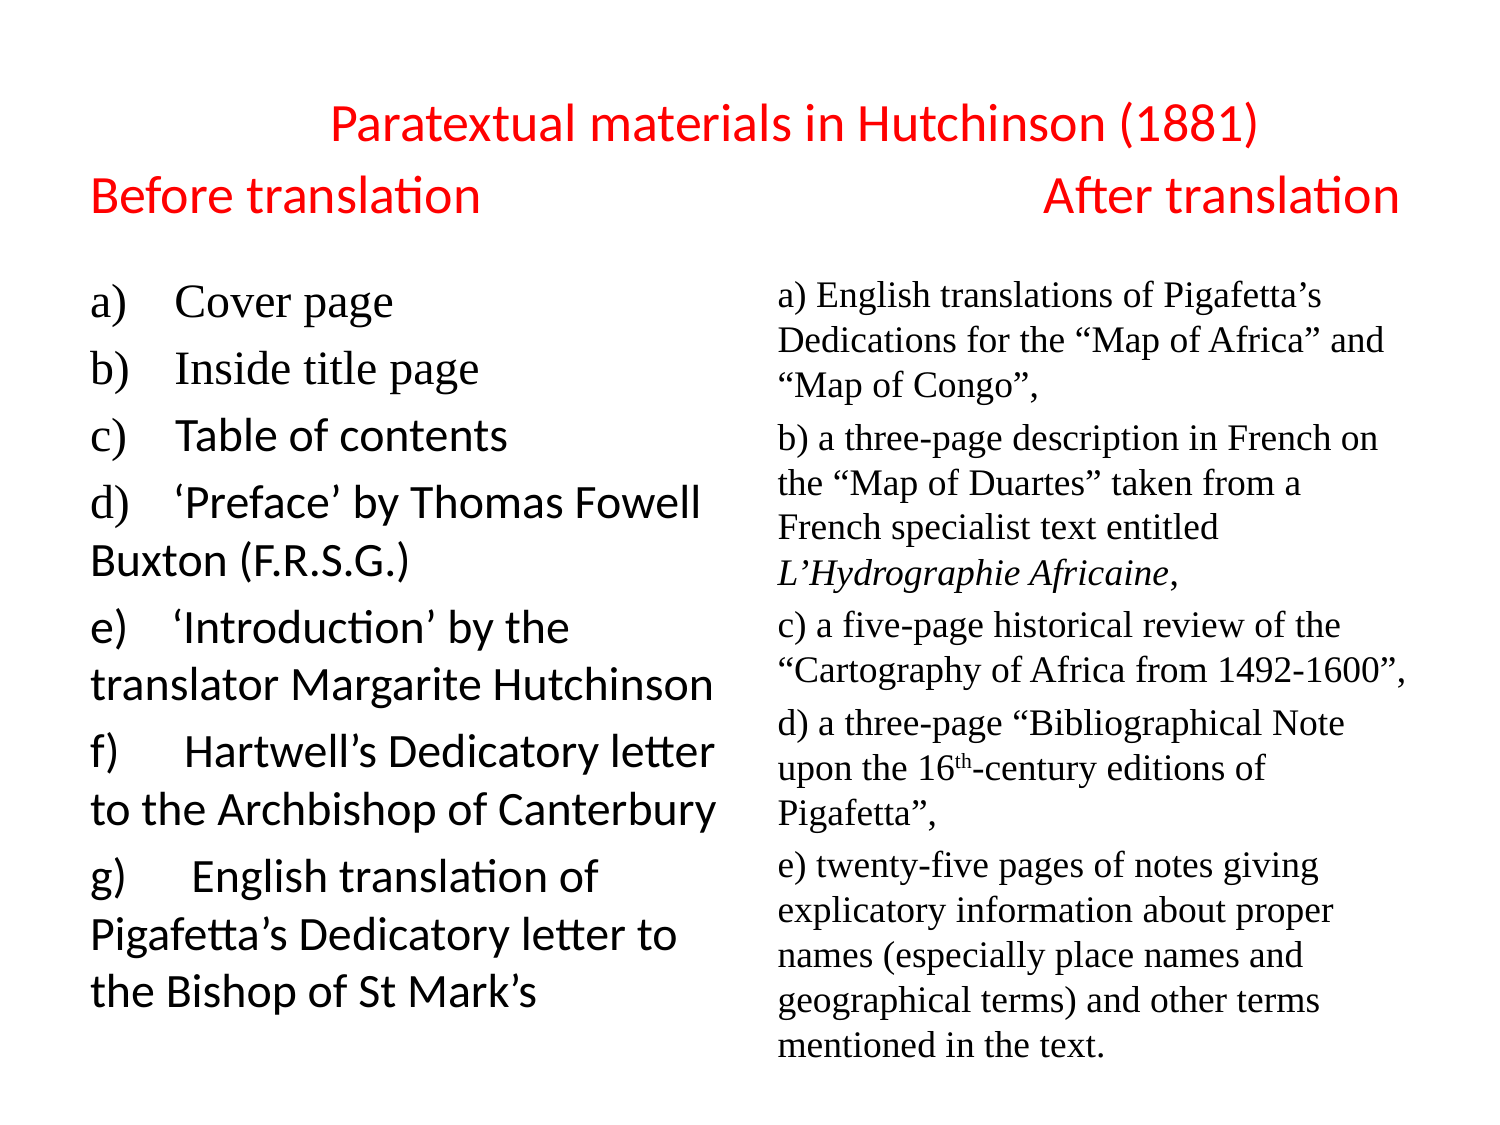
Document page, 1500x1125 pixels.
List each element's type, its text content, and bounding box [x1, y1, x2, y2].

list a) English translations of Pigafetta’s Dedications for the “Map of Africa” and “Map of Congo”, b) a three-page description in French on the “Map of Duartes” taken from a French specialist text entitled L’Hydrographie Africaine, c) a five-page historical review of the “Cartography of Africa from 1492-1600”, d) a three-page “Bibliographical Note upon the 16th-century editions of Pigafetta”, e) twenty-five pages of notes giving explicatory information about proper names (especially place names and geographical terms) and other terms mentioned in the text. [762, 262, 1425, 1005]
list Cover page Inside title page c) Table of contents d) ‘Preface’ by Thomas Fowell Buxton (F.R.S.G.) e) ‘Introduction’ by the translator Margarite Hutchinson f) Hartwell’s Dedicatory letter to the Archbishop of Canterbury g) English translation of Pigafetta’s Dedicatory letter to the Bishop of St Mark’s [75, 262, 738, 1005]
title Paratextual materials in Hutchinson (1881) Before translation After translation [75, 45, 1425, 233]
